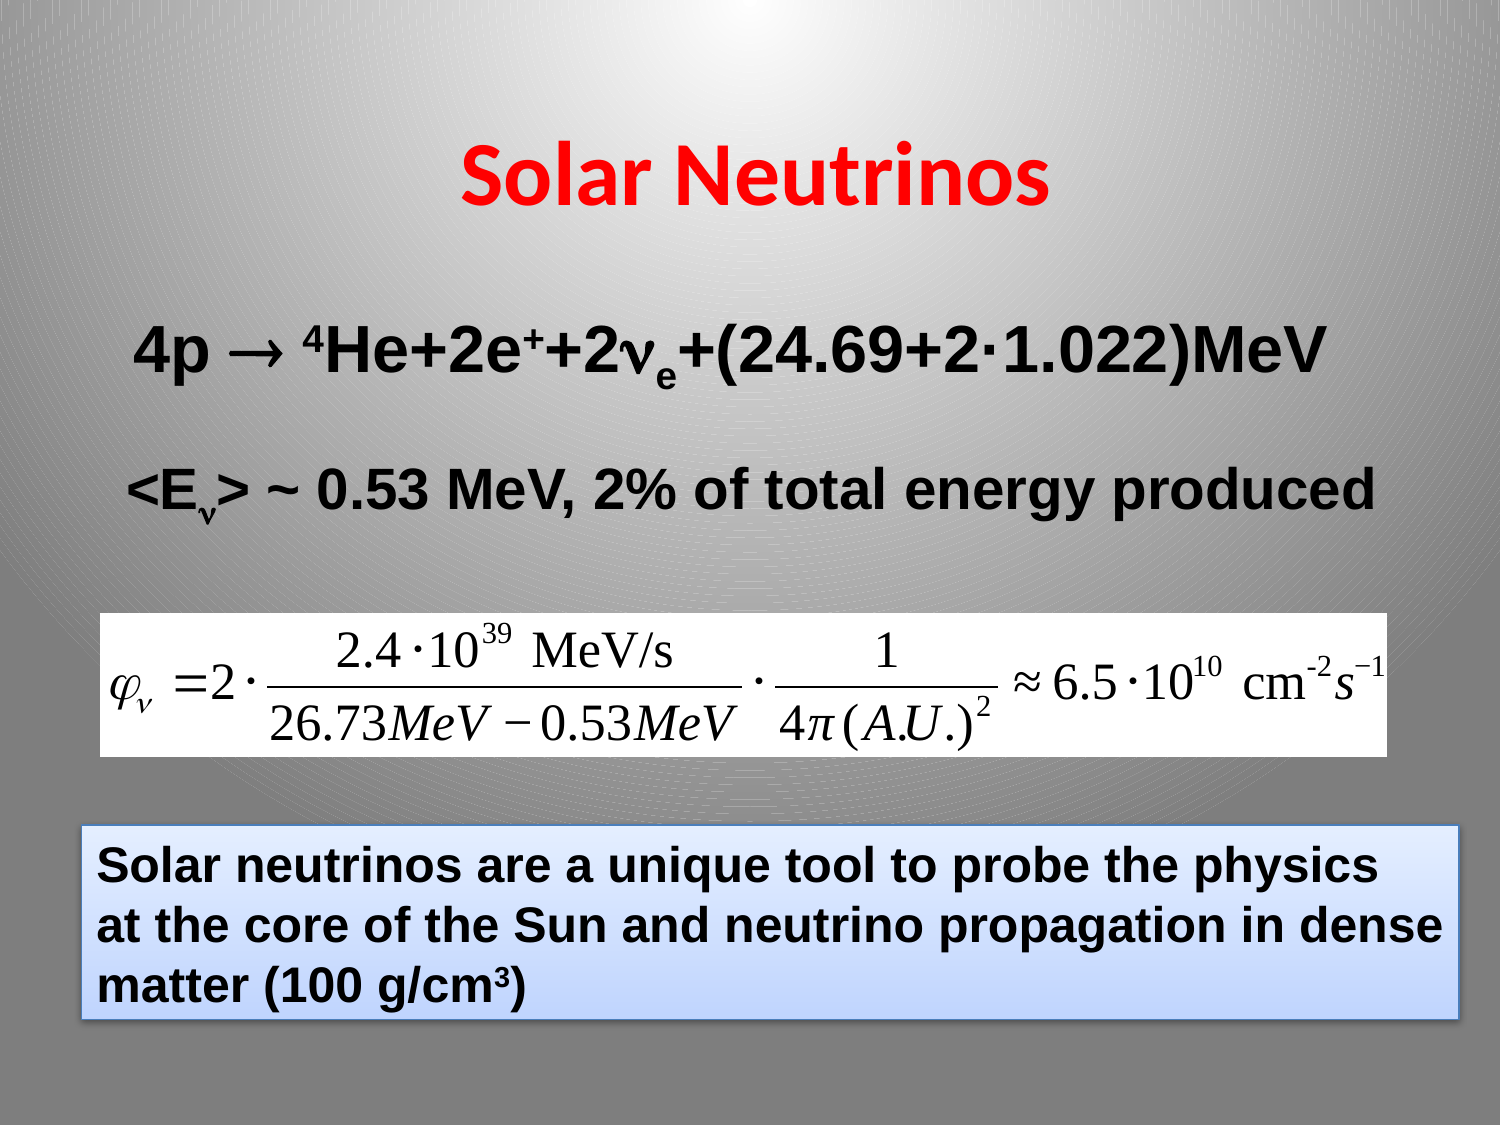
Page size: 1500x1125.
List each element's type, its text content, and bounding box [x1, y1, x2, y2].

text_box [99, 612, 1388, 757]
title Solar Neutrinos [75, 75, 1438, 263]
text_box 4p  4He+2e++2e+(24.69+2·1.022)MeV <En> ~ 0.53 MeV, 2% of total energy produced [62, 299, 1400, 532]
text_box Solar neutrinos are a unique tool to probe the physics at the core of the Sun and neutrino propagation in dense matter (100 g/cm3) [81, 824, 1460, 1020]
